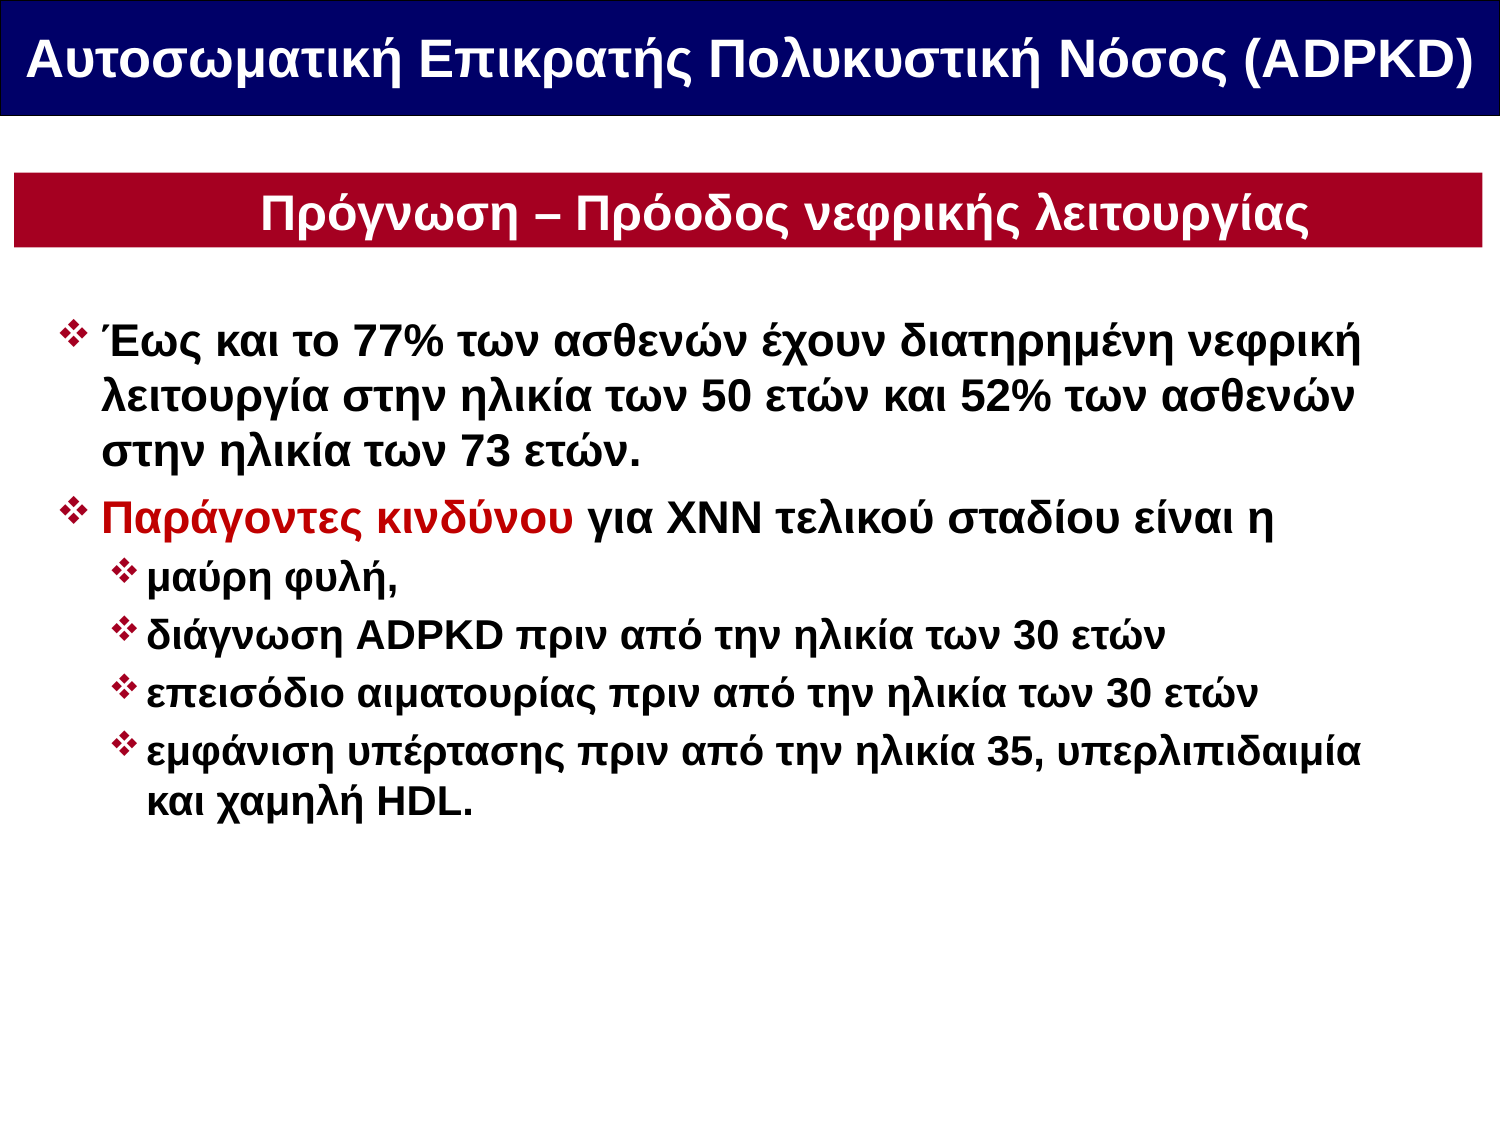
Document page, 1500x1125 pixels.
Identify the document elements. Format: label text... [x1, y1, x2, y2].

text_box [0, 0, 1500, 116]
text_box Πρόγνωση – Πρόοδος νεφρικής λειτουργίας [14, 172, 1483, 248]
list Έως και το 77% των ασθενών έχουν διατηρημένη νεφρική λειτουργία στην ηλικία των 50 ετών και 52% των ασθενών στην ηλικία των 73 ετών. Παράγοντες κινδύνου για ΧΝΝ τελικού σταδίου είναι η μαύρη φυλή, διάγνωση ADPKD πριν από την ηλικία των 30 ετών επεισόδιο αιματουρίας πριν από την ηλικία των 30 ετών εμφάνιση υπέρτασης πριν από την ηλικία 35, υπερλιπιδαιμία και χαμηλή HDL. [41, 302, 1390, 1024]
